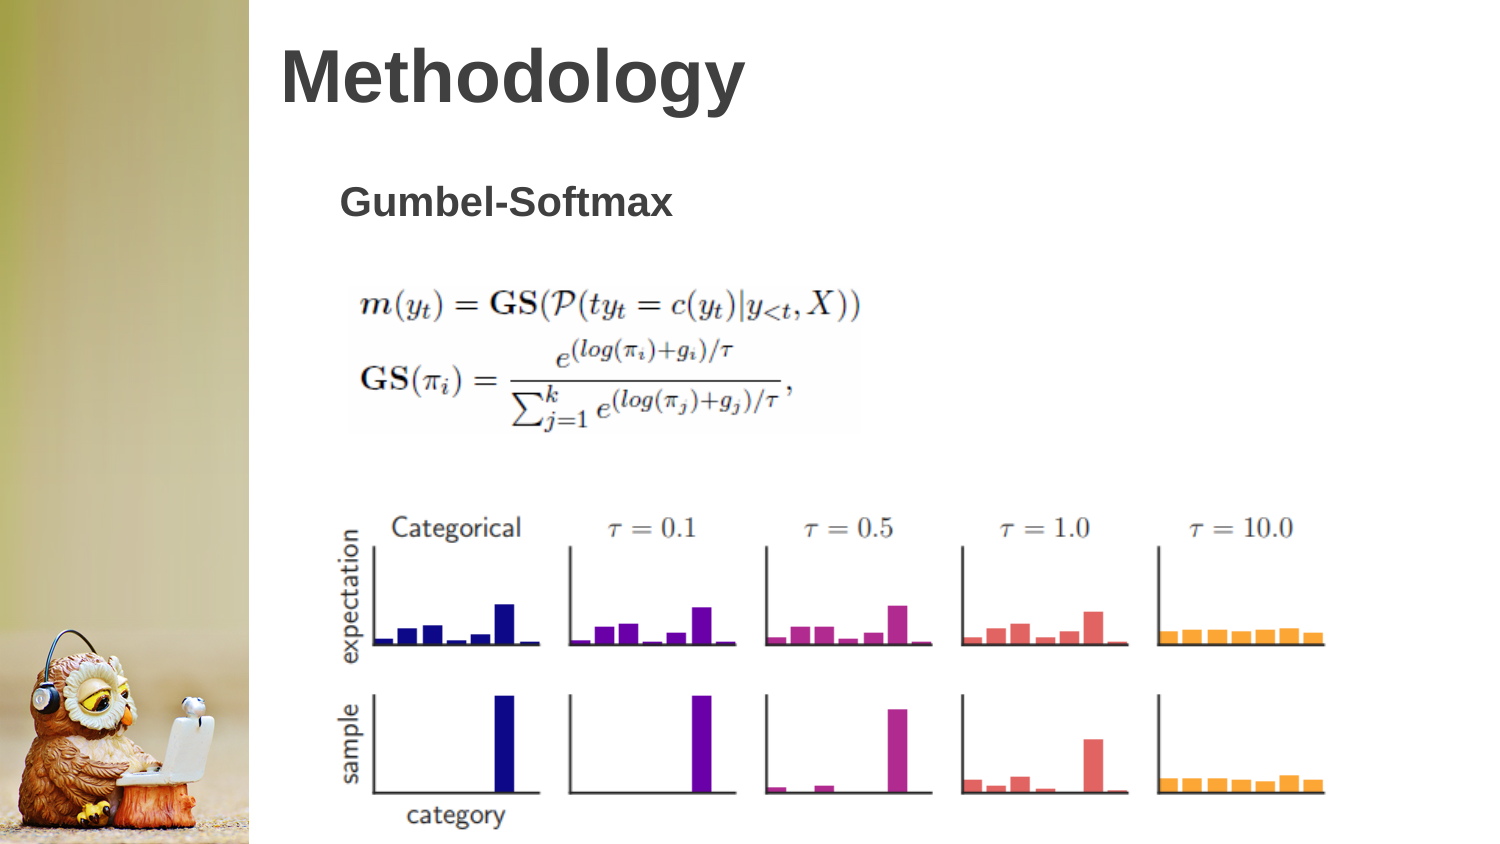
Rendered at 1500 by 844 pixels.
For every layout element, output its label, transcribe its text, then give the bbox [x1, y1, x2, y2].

list Gumbel-Softmax [324, 161, 1459, 238]
picture [0, 0, 1500, 844]
title Methodology [265, 0, 1500, 146]
list [326, 273, 1461, 765]
